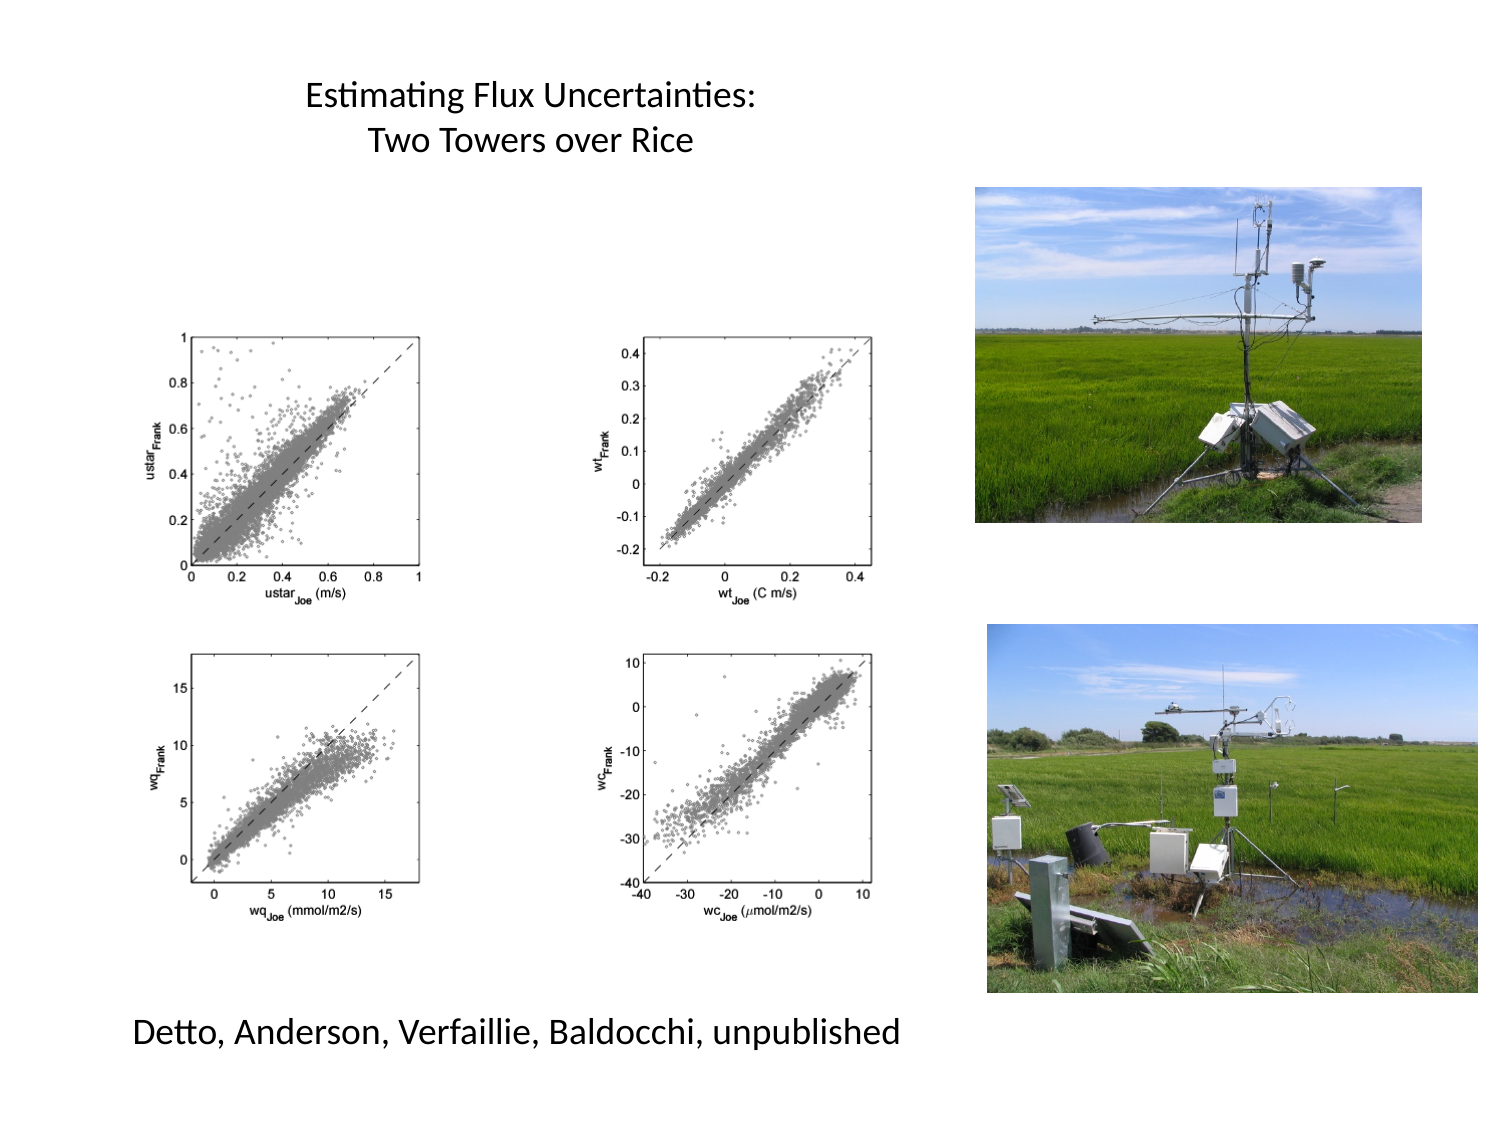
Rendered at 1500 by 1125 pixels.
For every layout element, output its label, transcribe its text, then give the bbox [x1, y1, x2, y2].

picture [0, 187, 1478, 993]
text_box Detto, Anderson, Verfaillie, Baldocchi, unpublished [117, 999, 917, 1060]
text_box Estimating Flux Uncertainties: Two Towers over Rice [249, 62, 813, 168]
